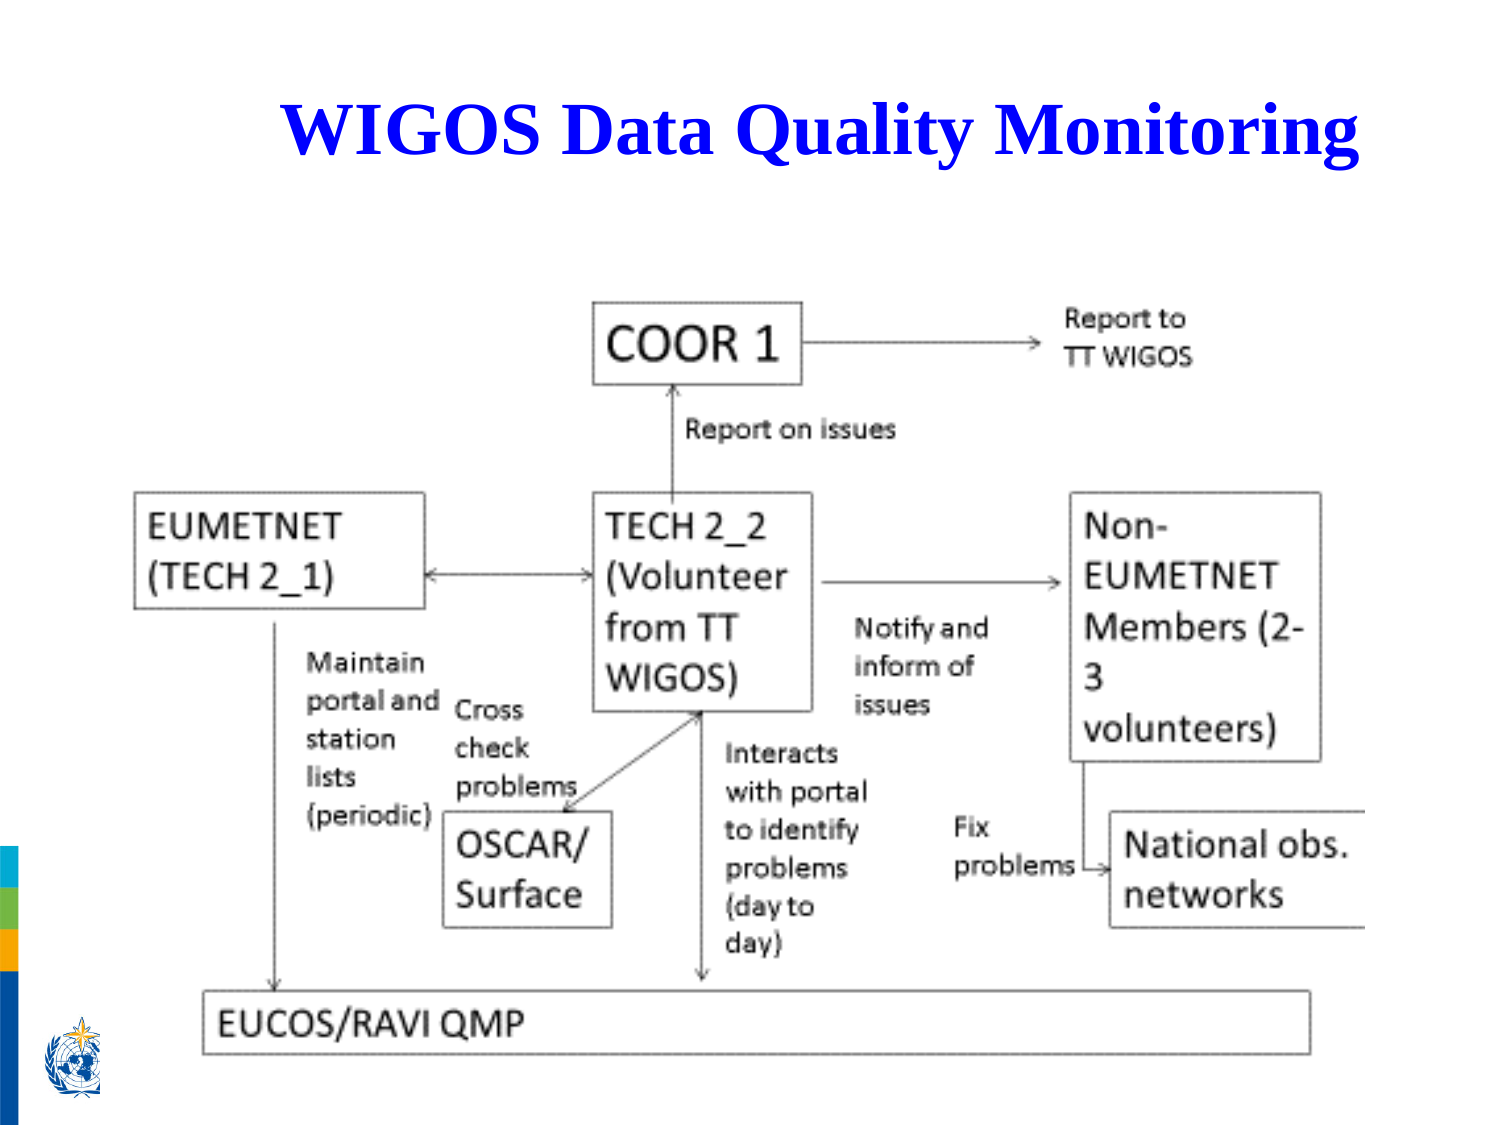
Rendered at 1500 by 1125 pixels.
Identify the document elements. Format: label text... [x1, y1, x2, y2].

title WIGOS Data Quality Monitoring [183, 31, 1459, 219]
picture [0, 218, 1365, 1125]
